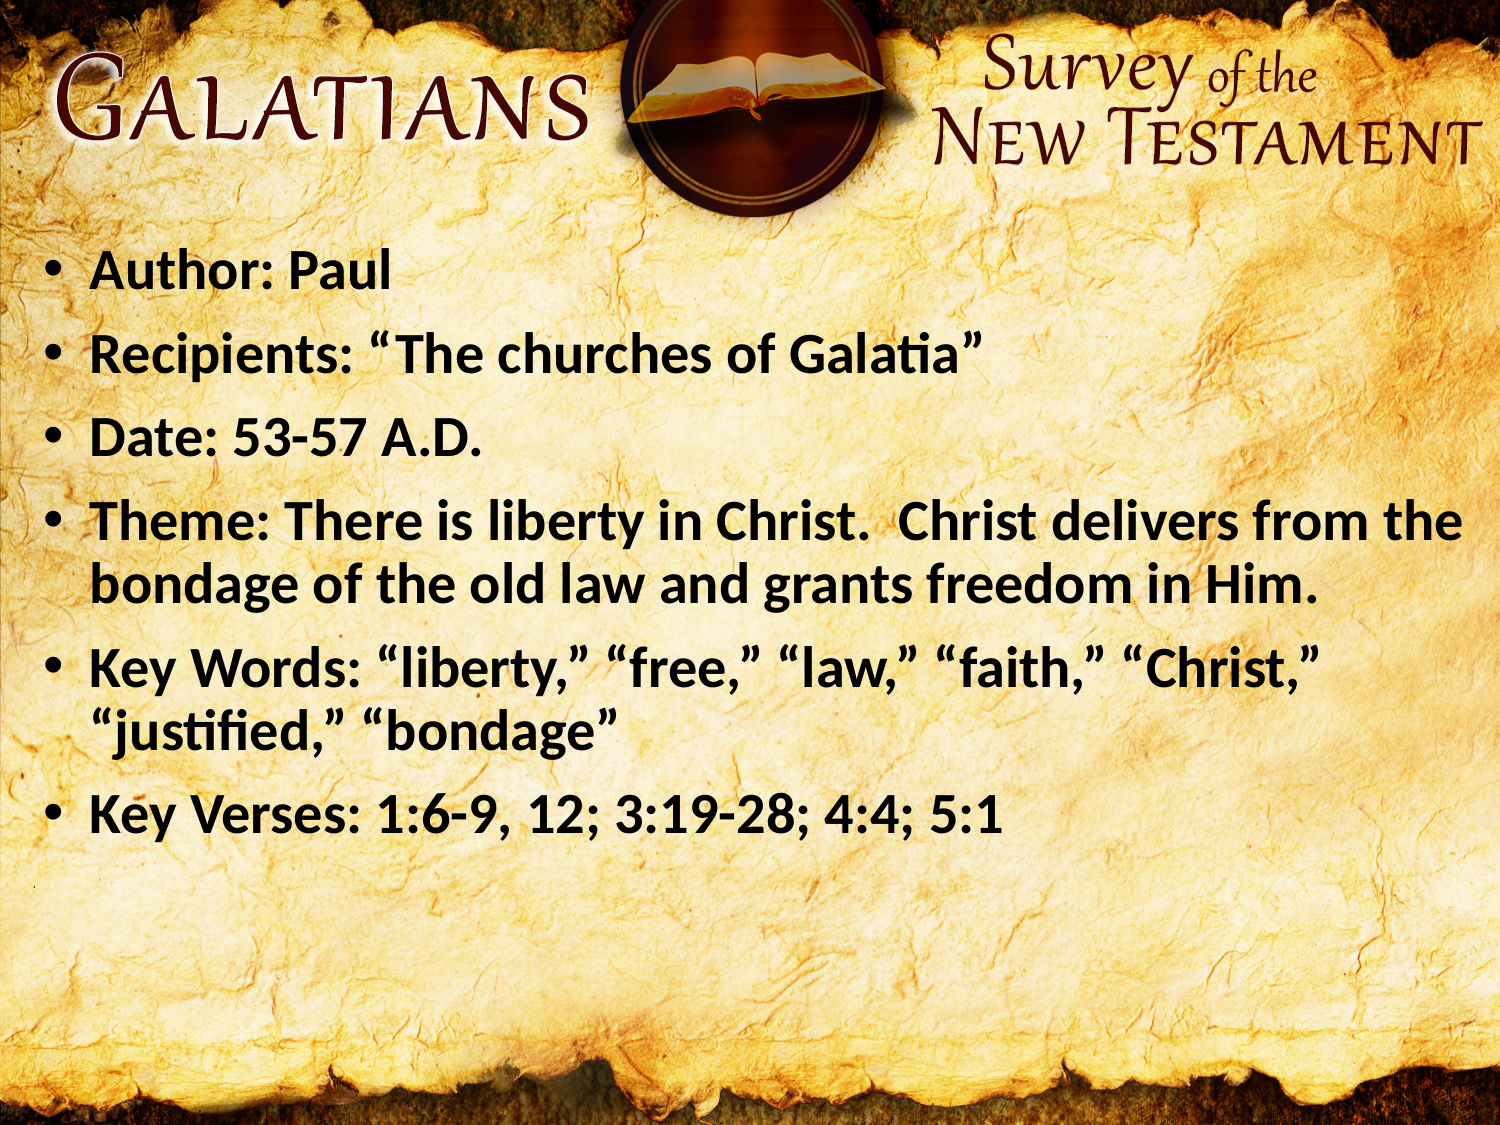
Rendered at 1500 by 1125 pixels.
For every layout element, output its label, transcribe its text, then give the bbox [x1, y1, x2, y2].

picture [0, 0, 1500, 1125]
list Author: Paul Recipients: “The churches of Galatia” Date: 53-57 A.D. Theme: There is liberty in Christ. Christ delivers from the bondage of the old law and grants freedom in Him. Key Words: “liberty,” “free,” “law,” “faith,” “Christ,” “justified,” “bondage” Key Verses: 1:6-9, 12; 3:19-28; 4:4; 5:1 [28, 231, 1500, 1038]
